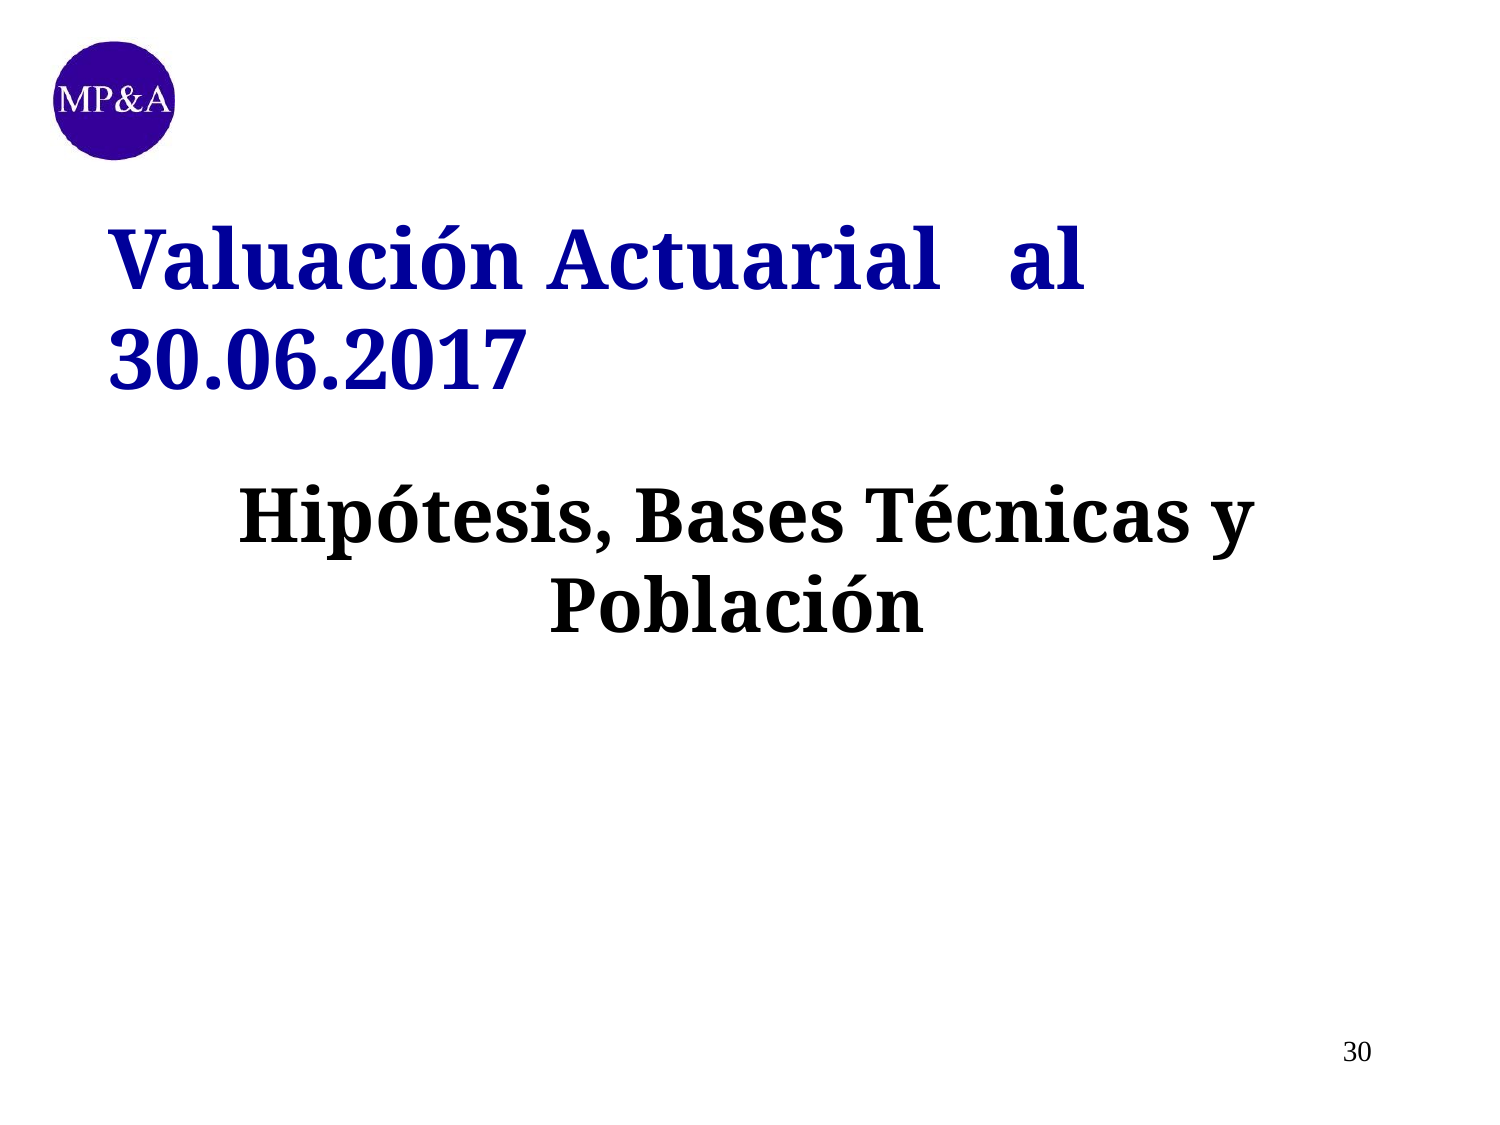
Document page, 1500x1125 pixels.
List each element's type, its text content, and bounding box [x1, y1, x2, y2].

slide_number 30 [1074, 1024, 1388, 1101]
title Hipótesis, Bases Técnicas y Población [46, 445, 1448, 671]
picture [49, 37, 176, 163]
text_box Valuación Actuarial al 30.06.2017 [93, 199, 1383, 414]
